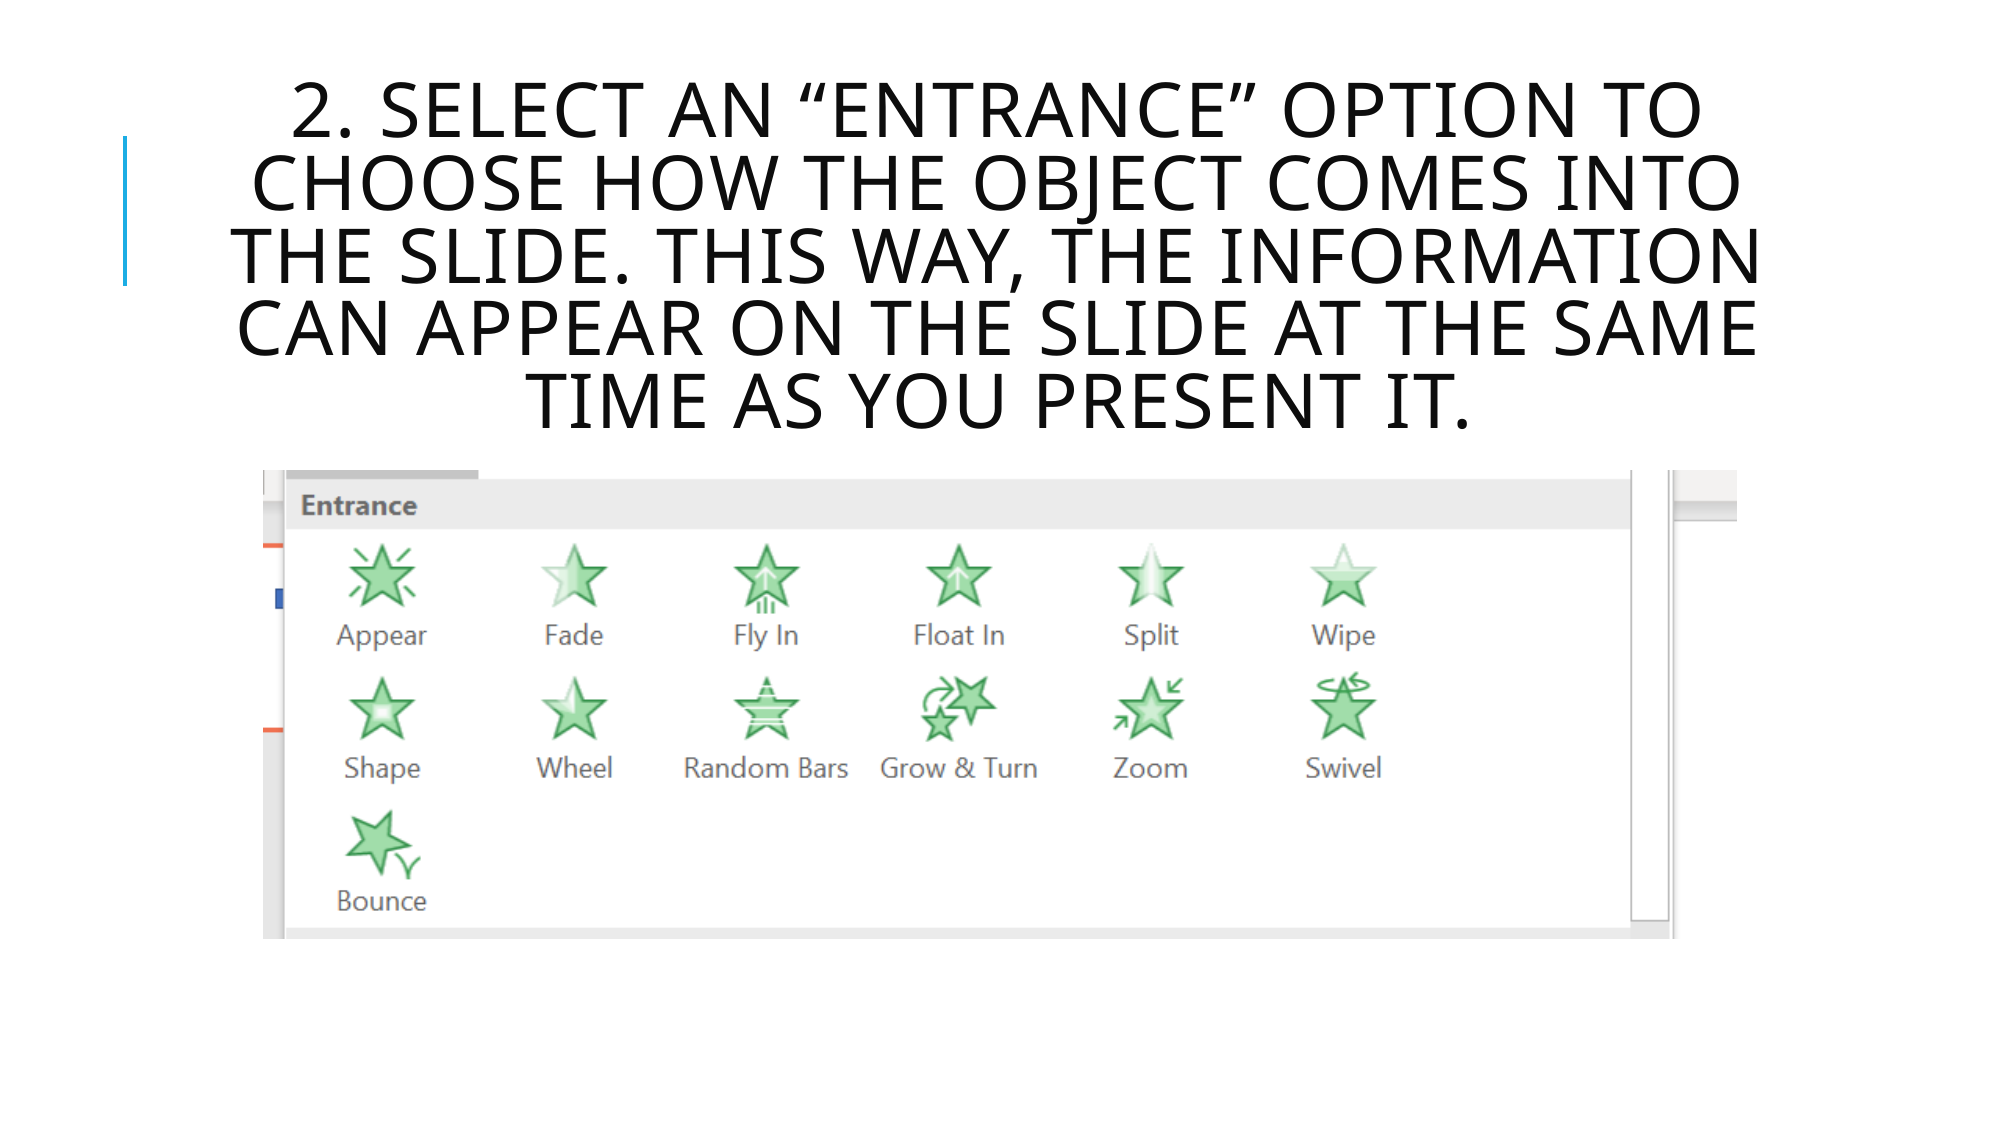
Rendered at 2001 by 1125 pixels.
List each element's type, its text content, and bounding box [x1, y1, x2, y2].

picture [262, 469, 1737, 940]
title 2. Select an “entrance” option to choose how the object comes into the slide. This way, the information can appear on the slide at the same time as you present it. [202, 52, 1798, 471]
